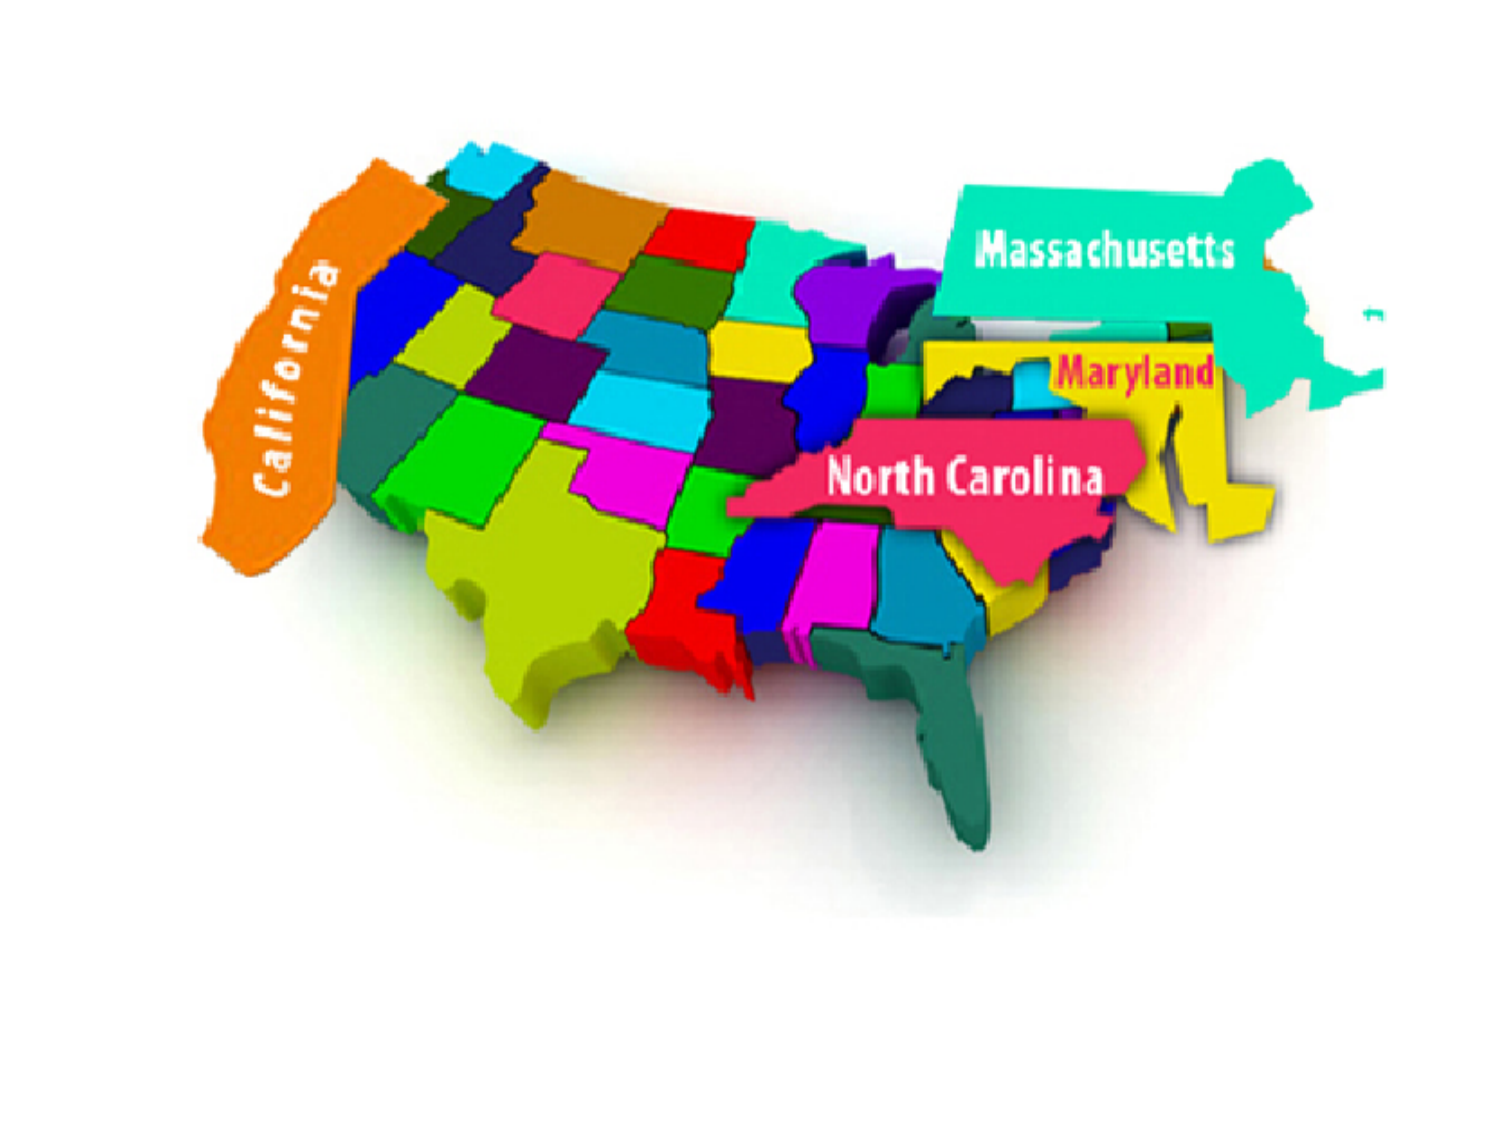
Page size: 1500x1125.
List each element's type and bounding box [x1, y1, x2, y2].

list [12, 74, 1488, 1118]
